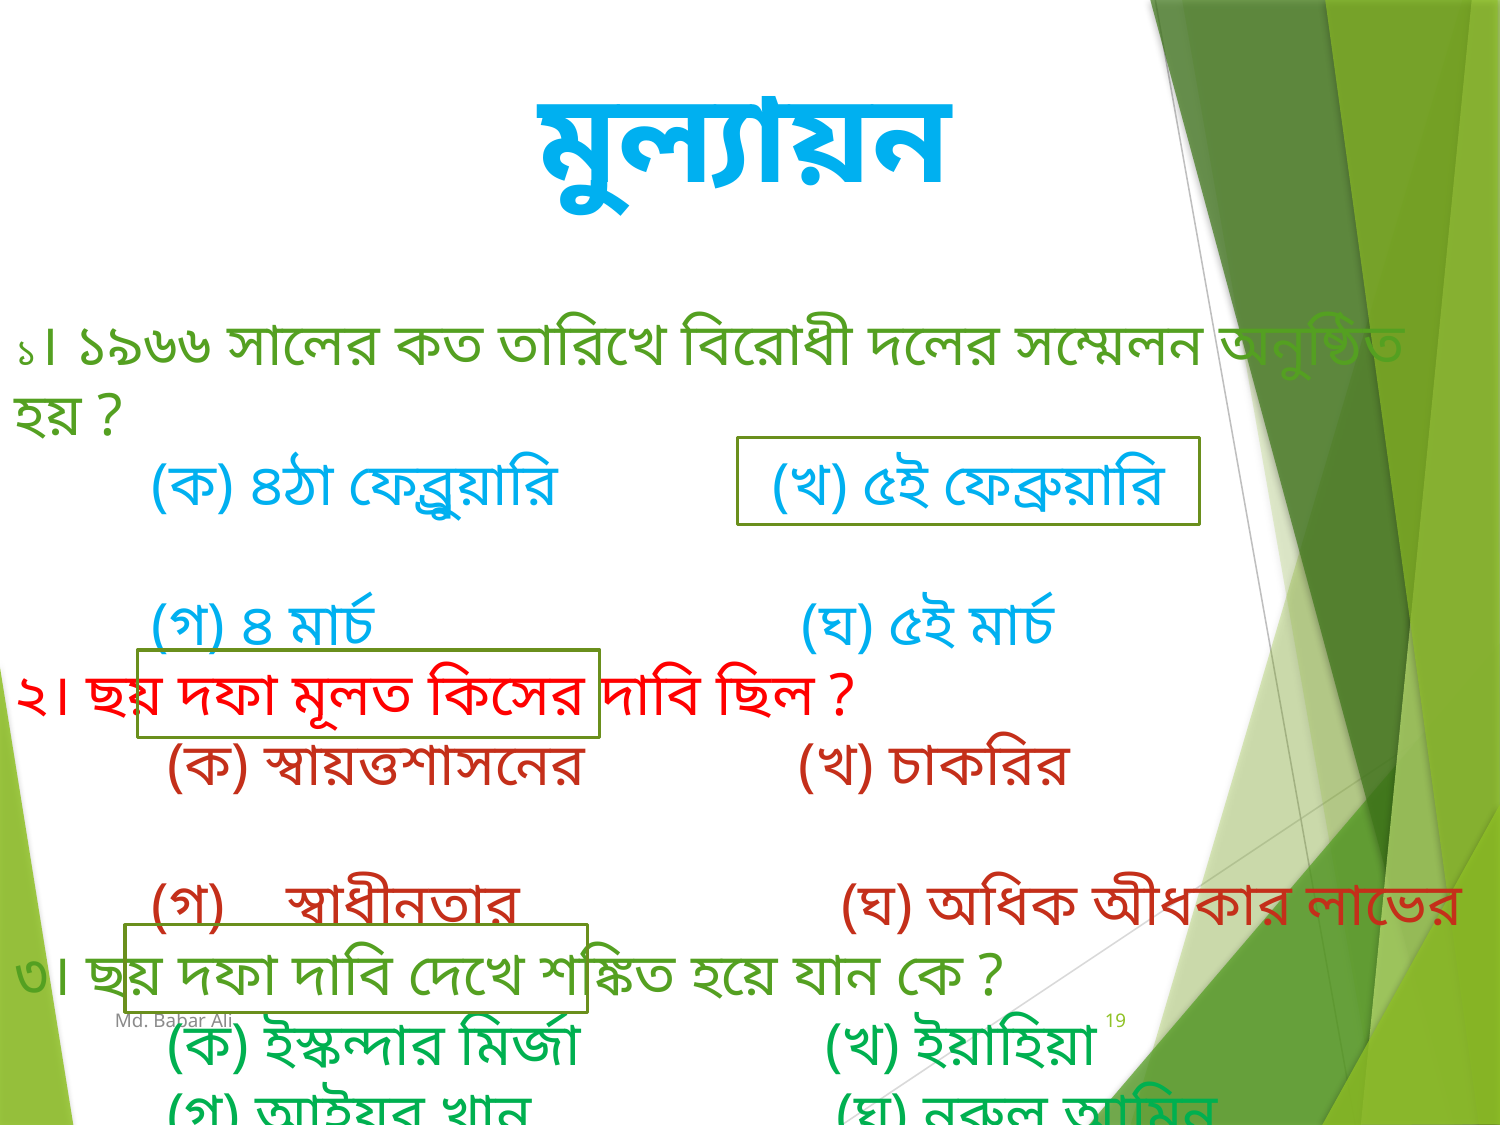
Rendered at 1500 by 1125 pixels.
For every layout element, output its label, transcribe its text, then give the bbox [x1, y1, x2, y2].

footer Md. Babar Ali [99, 991, 859, 1051]
text_box ১। ১৯৬৬ সালের কত তারিখে বিরোধী দলের সম্মেলন অনুষ্ঠিত হয় ? (ক) ৪ঠা ফেব্র্রুয়ারি (খ) ৫ই ফেব্রুয়ারি (গ) ৪ মার্চ (ঘ) ৫ই মার্চ ২। ছয় দফা মূলত কিসের দাবি ছিল ? (ক) স্বায়ত্তশাসনের (খ) চাকরির (গ) স্বাধীনতার (ঘ) অধিক অীধকার লাভের ৩। ছয় দফা দাবি দেখে শঙ্কিত হয়ে যান কে ? (ক) ইস্কন্দার মির্জা (খ) ইয়াহিয়া (গ) আইয়ুব খান (ঘ) নুরুল আমিন [0, 299, 1500, 1125]
text_box [736, 436, 1201, 526]
text_box মুল্যায়ন [0, 49, 1500, 215]
text_box [136, 648, 601, 739]
slide_number 19 [1057, 991, 1142, 1051]
text_box [123, 923, 589, 991]
